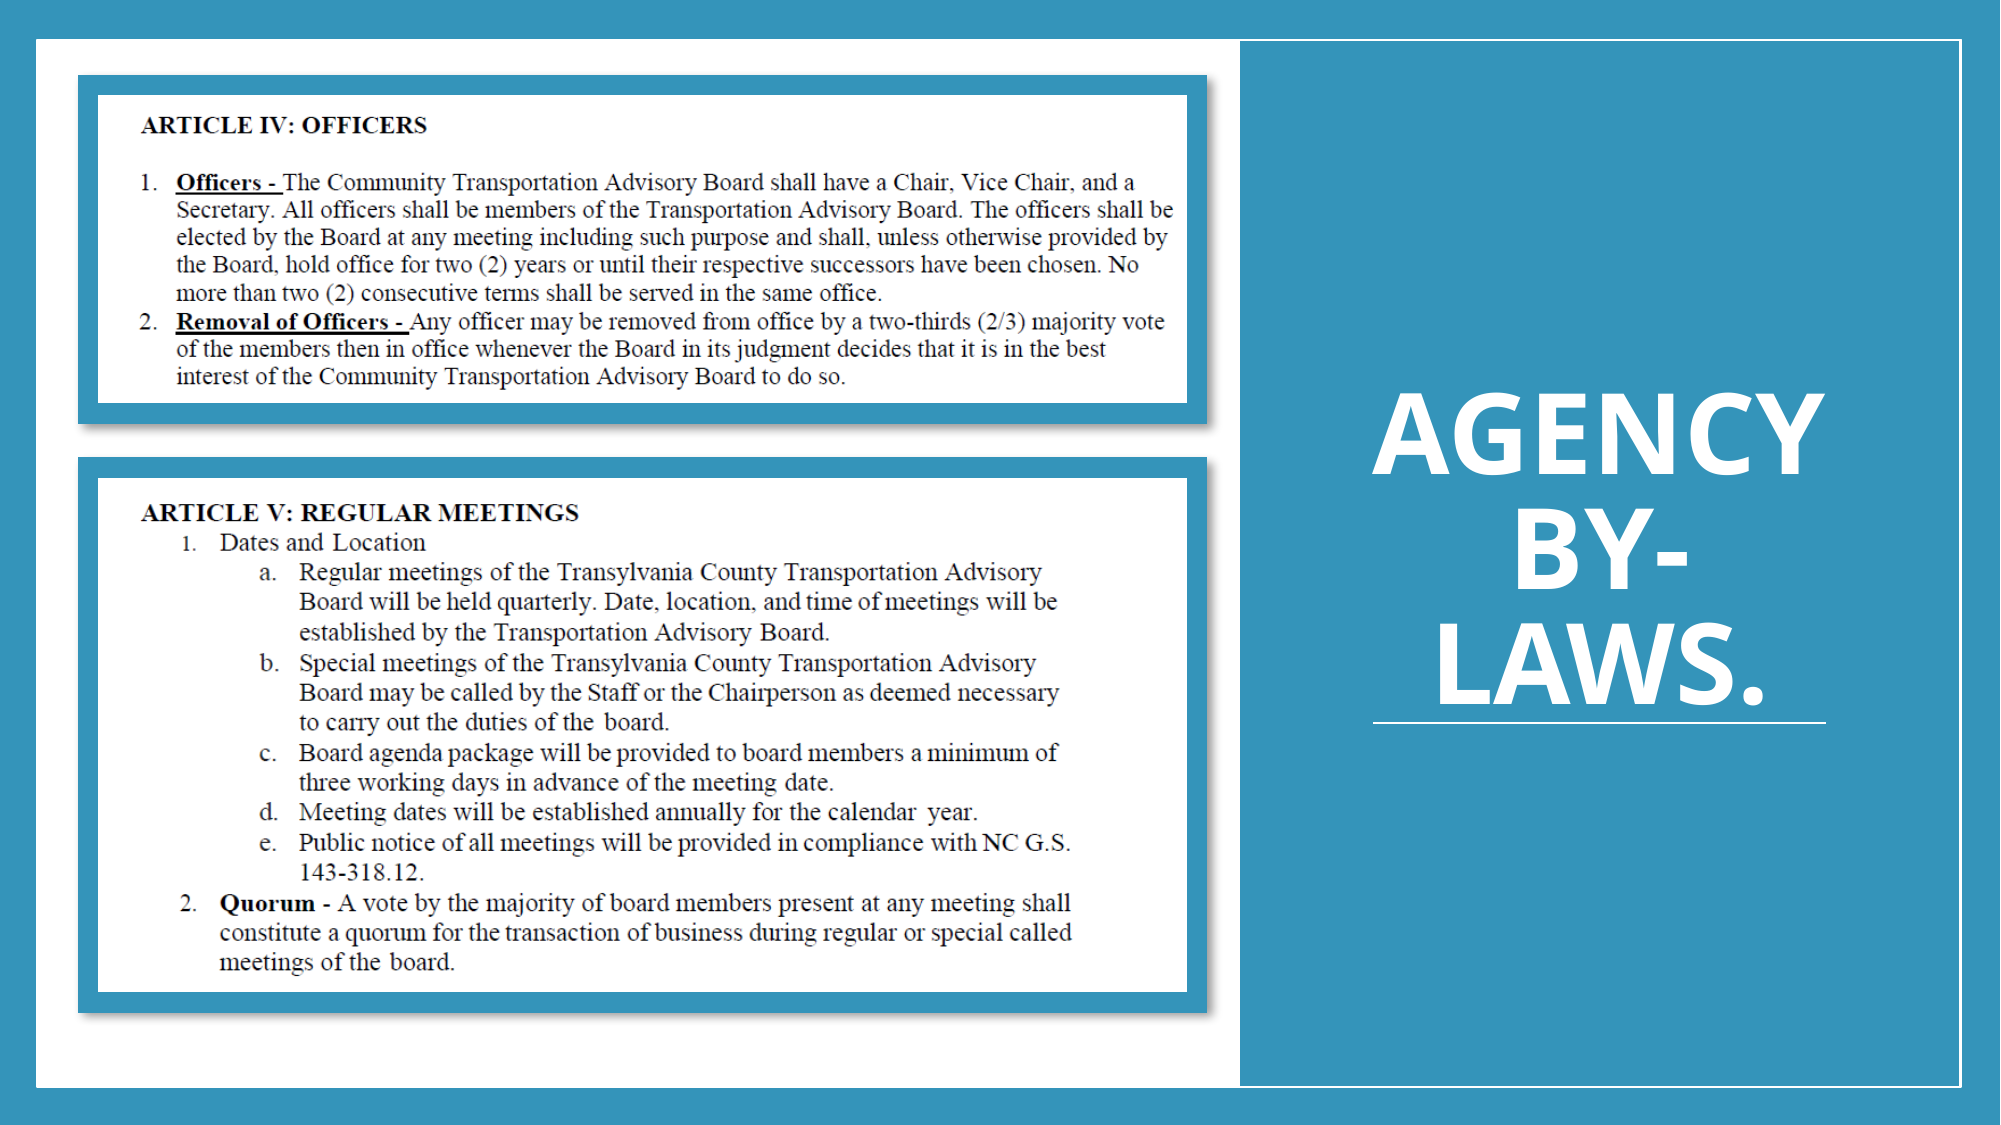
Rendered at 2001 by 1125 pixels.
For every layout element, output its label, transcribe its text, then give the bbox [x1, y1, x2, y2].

picture [98, 95, 1187, 404]
title Agency by-laws. [1344, 140, 1855, 735]
picture [98, 477, 1187, 992]
text_box [36, 39, 1962, 1088]
